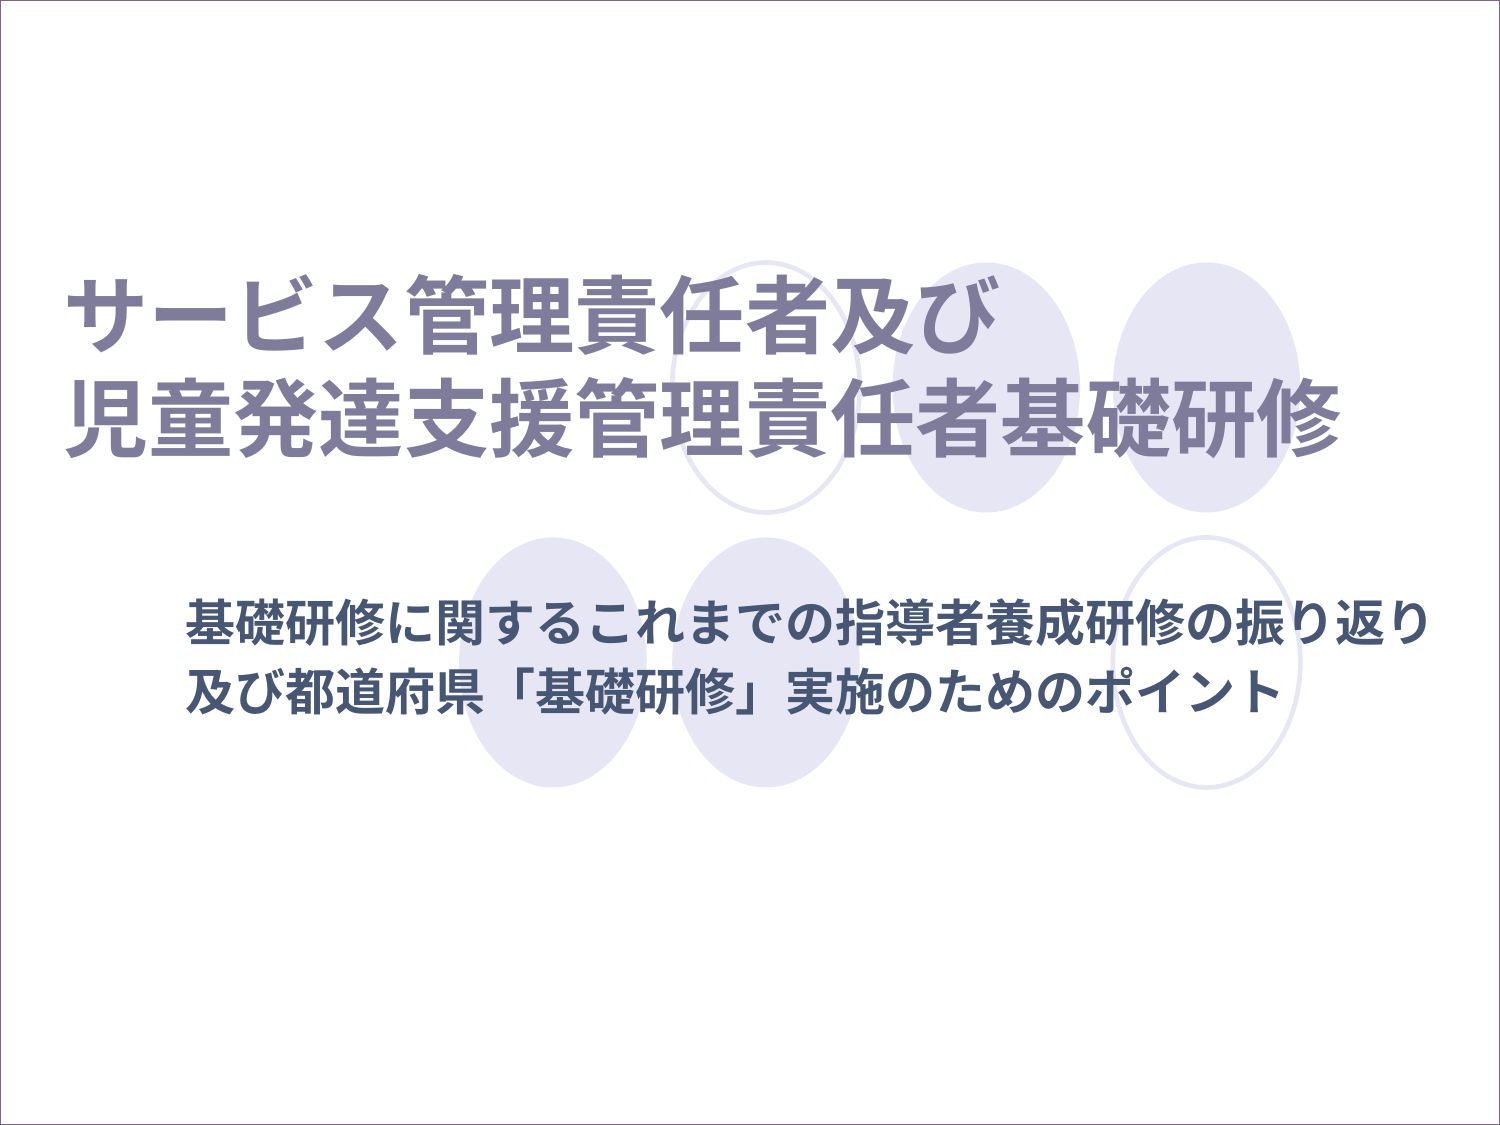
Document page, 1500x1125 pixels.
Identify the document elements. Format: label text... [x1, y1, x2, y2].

title サービス管理責任者及び 児童発達支援管理責任者基礎研修 [48, 170, 1447, 475]
subtitle 基礎研修に関するこれまでの指導者養成研修の振り返り 及び都道府県「基礎研修」実施のためのポイント [170, 590, 1500, 863]
